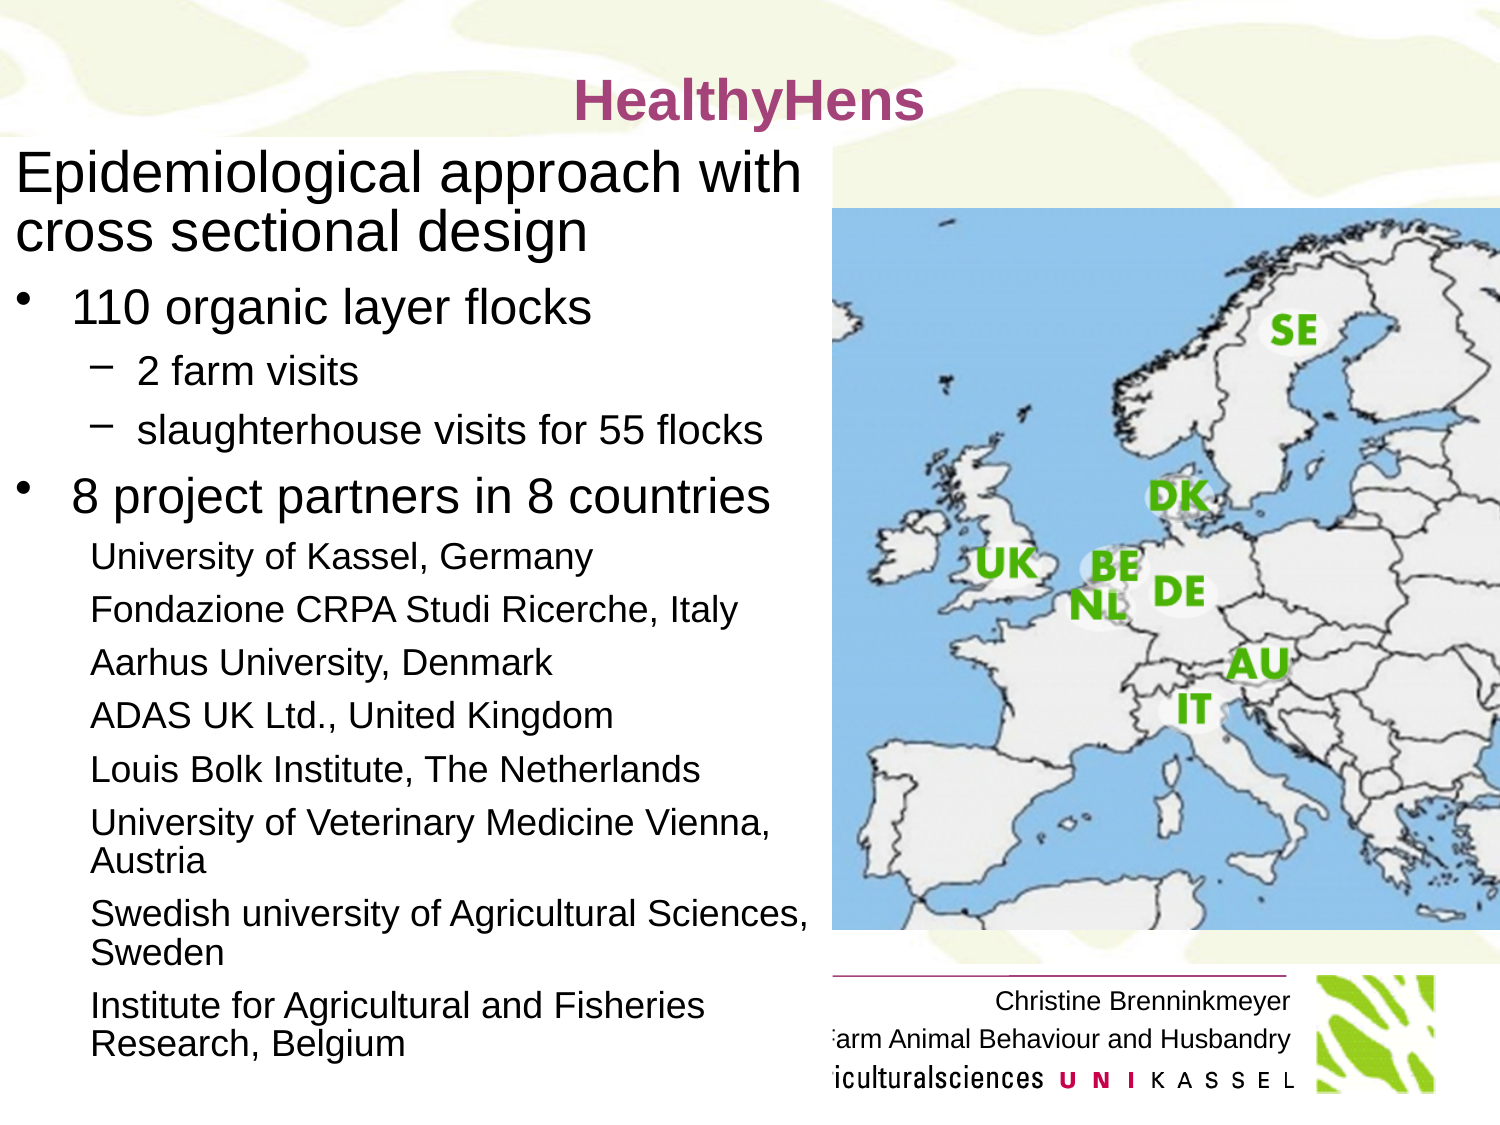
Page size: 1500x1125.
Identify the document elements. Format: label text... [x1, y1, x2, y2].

picture [0, 0, 1500, 964]
picture [833, 1065, 1294, 1094]
picture [1316, 975, 1436, 1094]
list Epidemiological approach with cross sectional design 110 organic layer flocks 2 farm visits slaughterhouse visits for 55 flocks 8 project partners in 8 countries University of Kassel, Germany Fondazione CRPA Studi Ricerche, Italy Aarhus University, Denmark ADAS UK Ltd., United Kingdom Louis Bolk Institute, The Netherlands University of Veterinary Medicine Vienna, Austria Swedish university of Agricultural Sciences, Sweden Institute for Agricultural and Fisheries Research, Belgium [0, 137, 833, 1125]
title HealthyHens [75, 54, 1425, 233]
